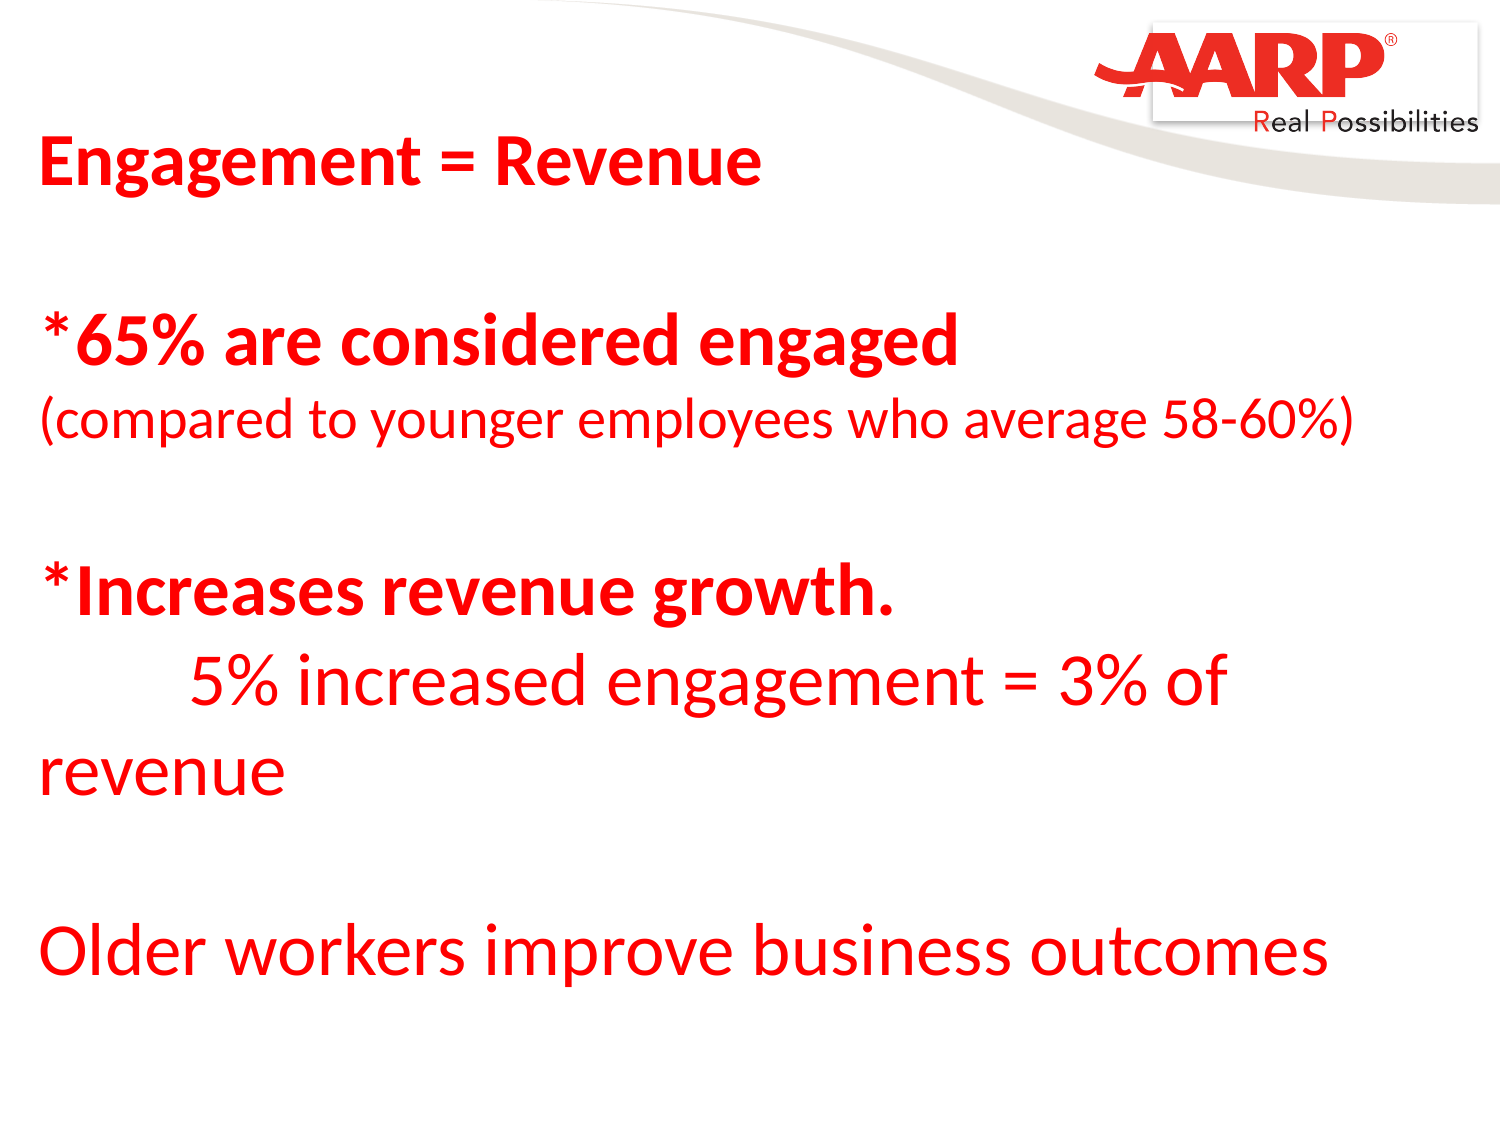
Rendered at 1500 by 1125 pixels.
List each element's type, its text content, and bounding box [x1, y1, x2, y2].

picture [530, 0, 1500, 206]
text_box Engagement = Revenue *65% are considered engaged (compared to younger employees who average 58-60%) *Increases revenue growth. 5% increased engagement = 3% of revenue Older workers improve business outcomes [23, 103, 1479, 1088]
